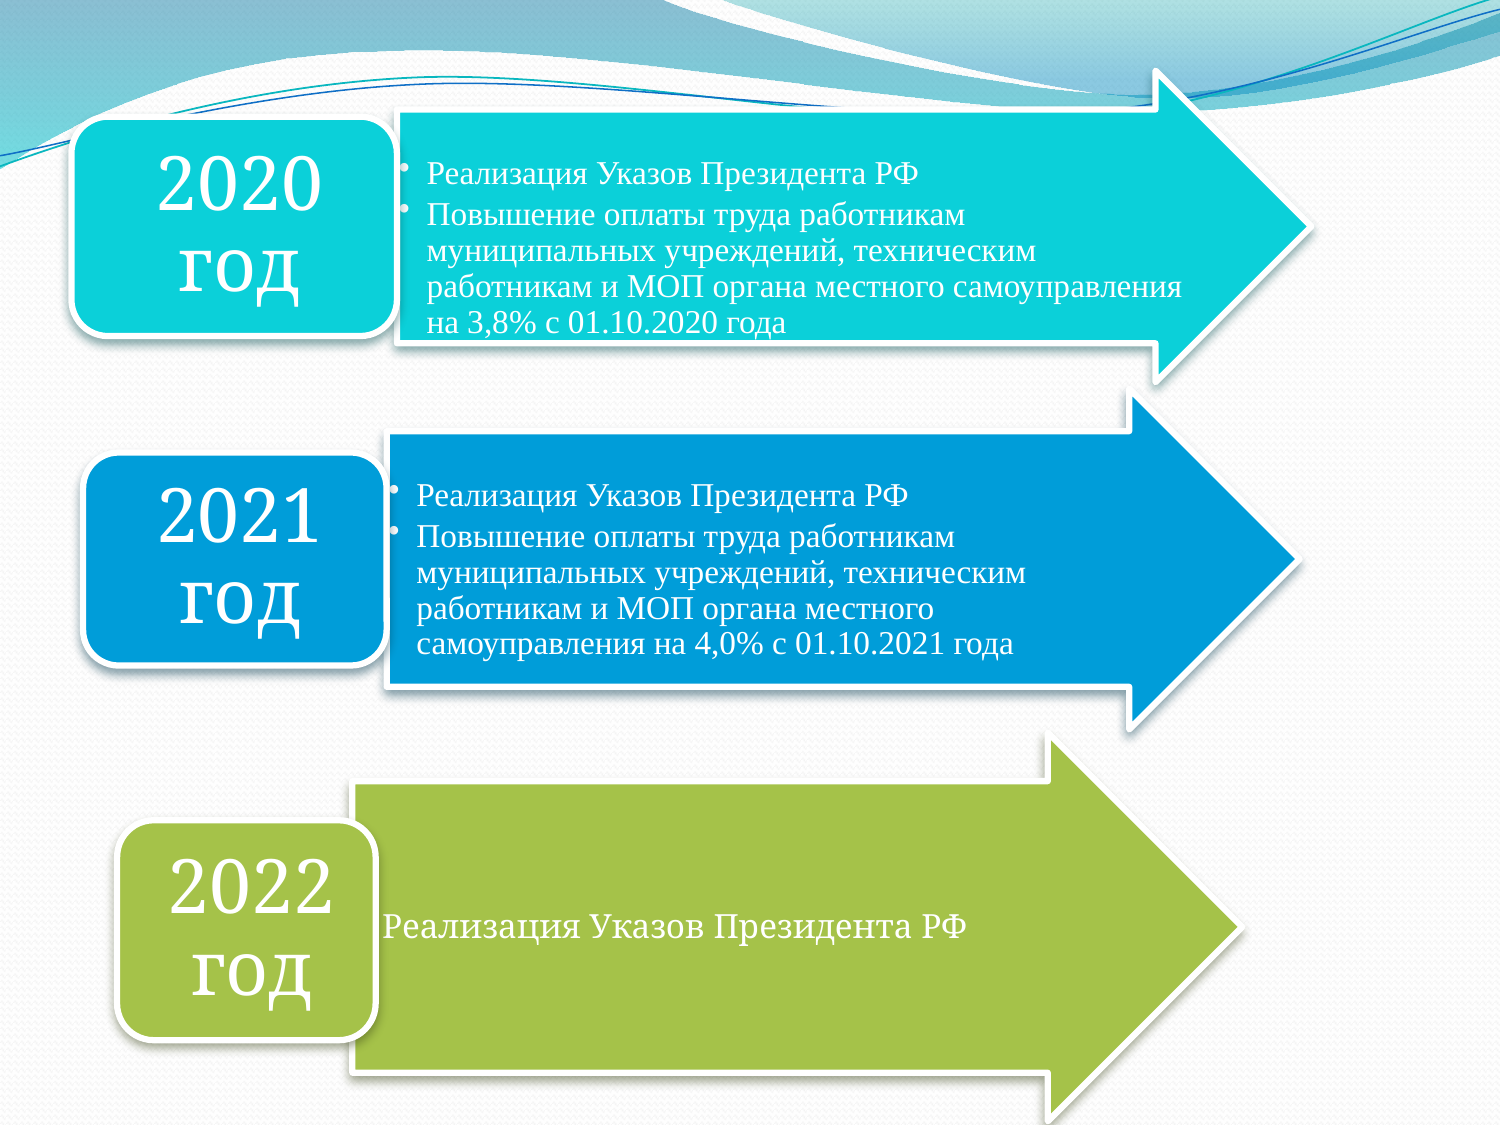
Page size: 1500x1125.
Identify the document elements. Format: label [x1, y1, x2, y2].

text_box [46, 70, 1337, 1125]
